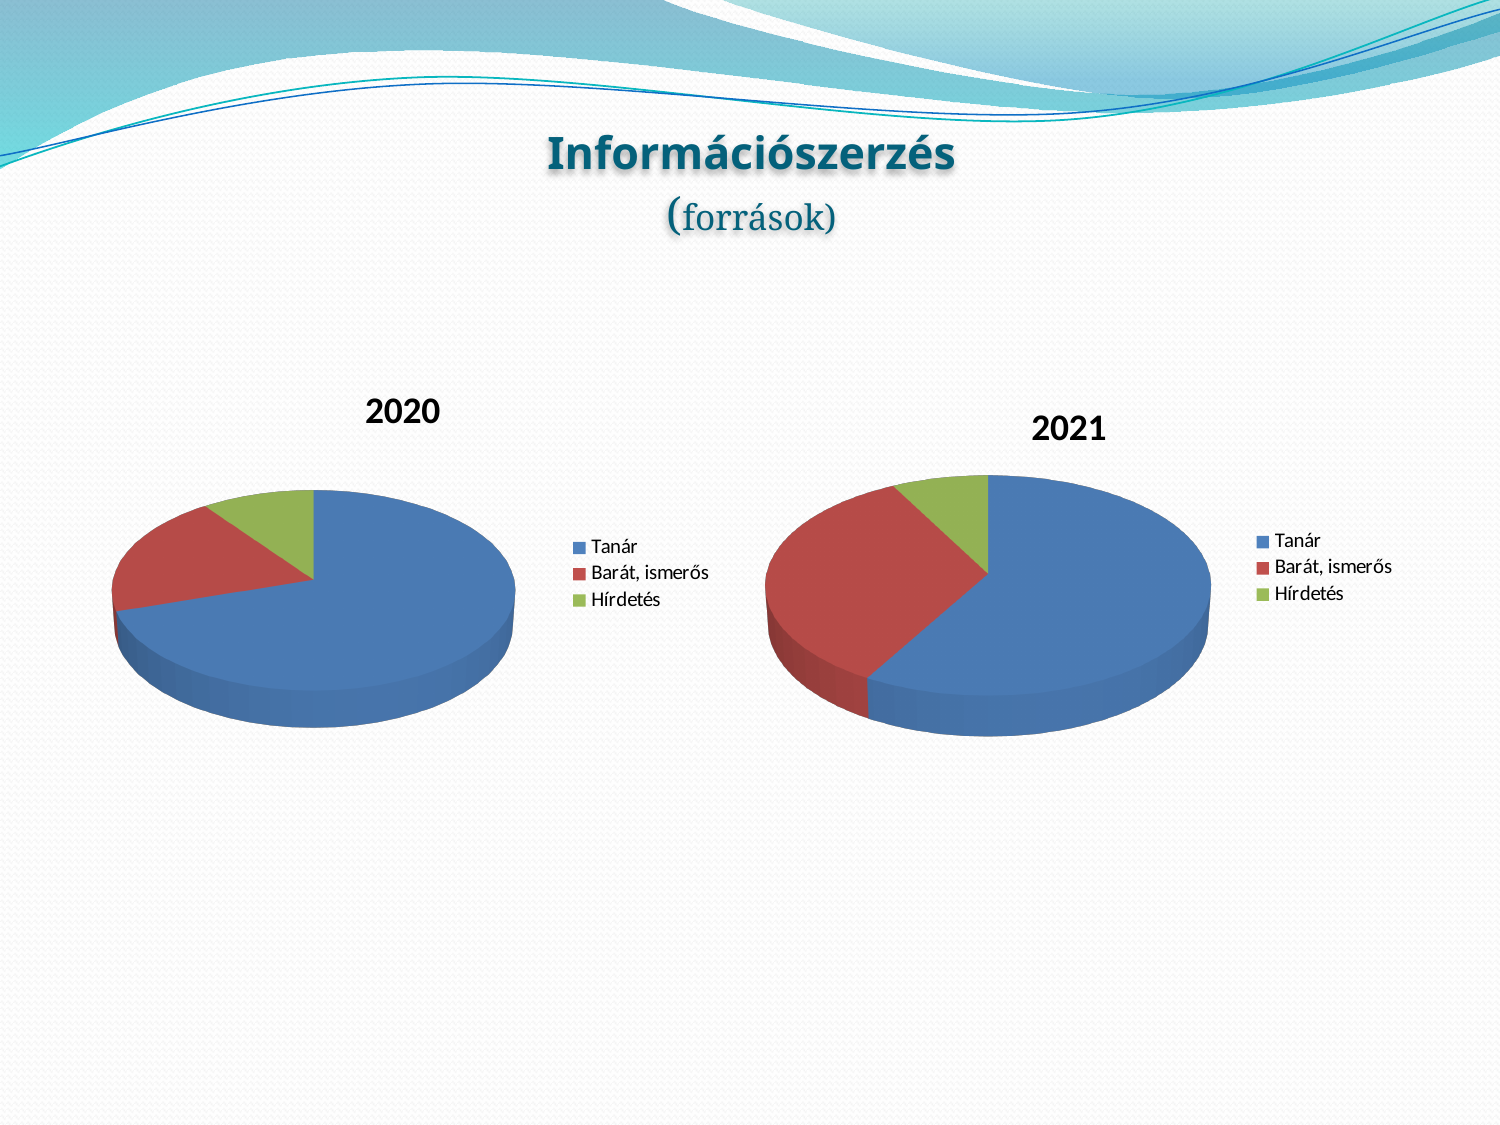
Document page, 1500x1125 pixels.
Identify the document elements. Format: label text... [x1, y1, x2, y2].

title Információszerzés (források) [76, 113, 1427, 244]
chart [64, 337, 1412, 811]
